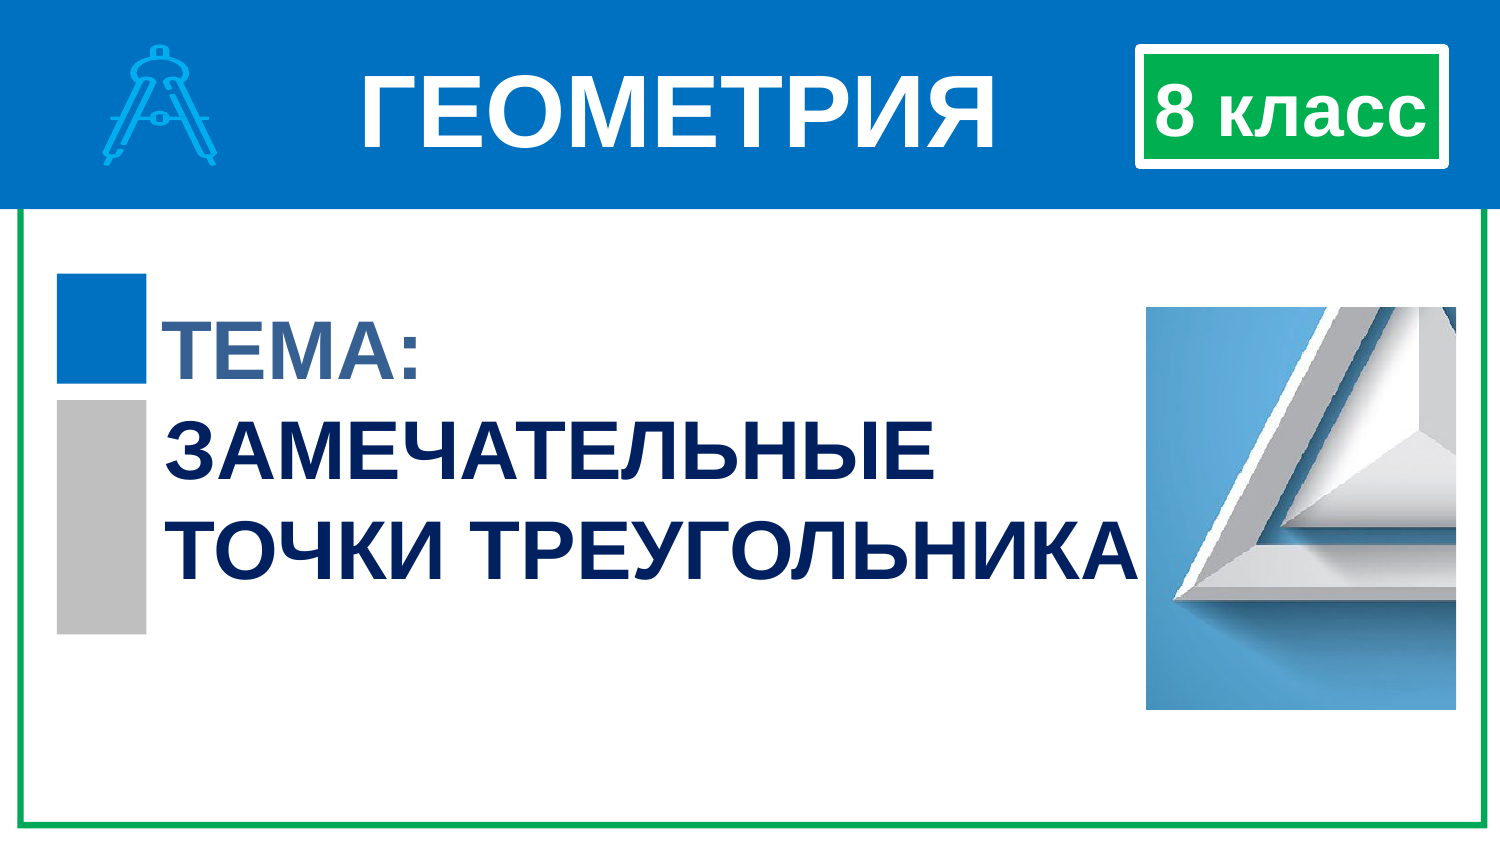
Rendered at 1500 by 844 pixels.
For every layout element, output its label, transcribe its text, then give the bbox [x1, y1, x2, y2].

text_box [55, 272, 148, 386]
text_box 8 класс [1137, 47, 1446, 166]
text_box [102, 44, 218, 166]
text_box [1212, 307, 1457, 710]
text_box ГЕОМЕТРИЯ [227, 41, 1130, 169]
text_box [55, 398, 148, 637]
text_box ТЕМА: ЗАМЕЧАТЕЛЬНЫЕ ТОЧКИ ТРЕУГОЛЬНИКА [146, 288, 1212, 741]
text_box [0, 0, 1500, 211]
